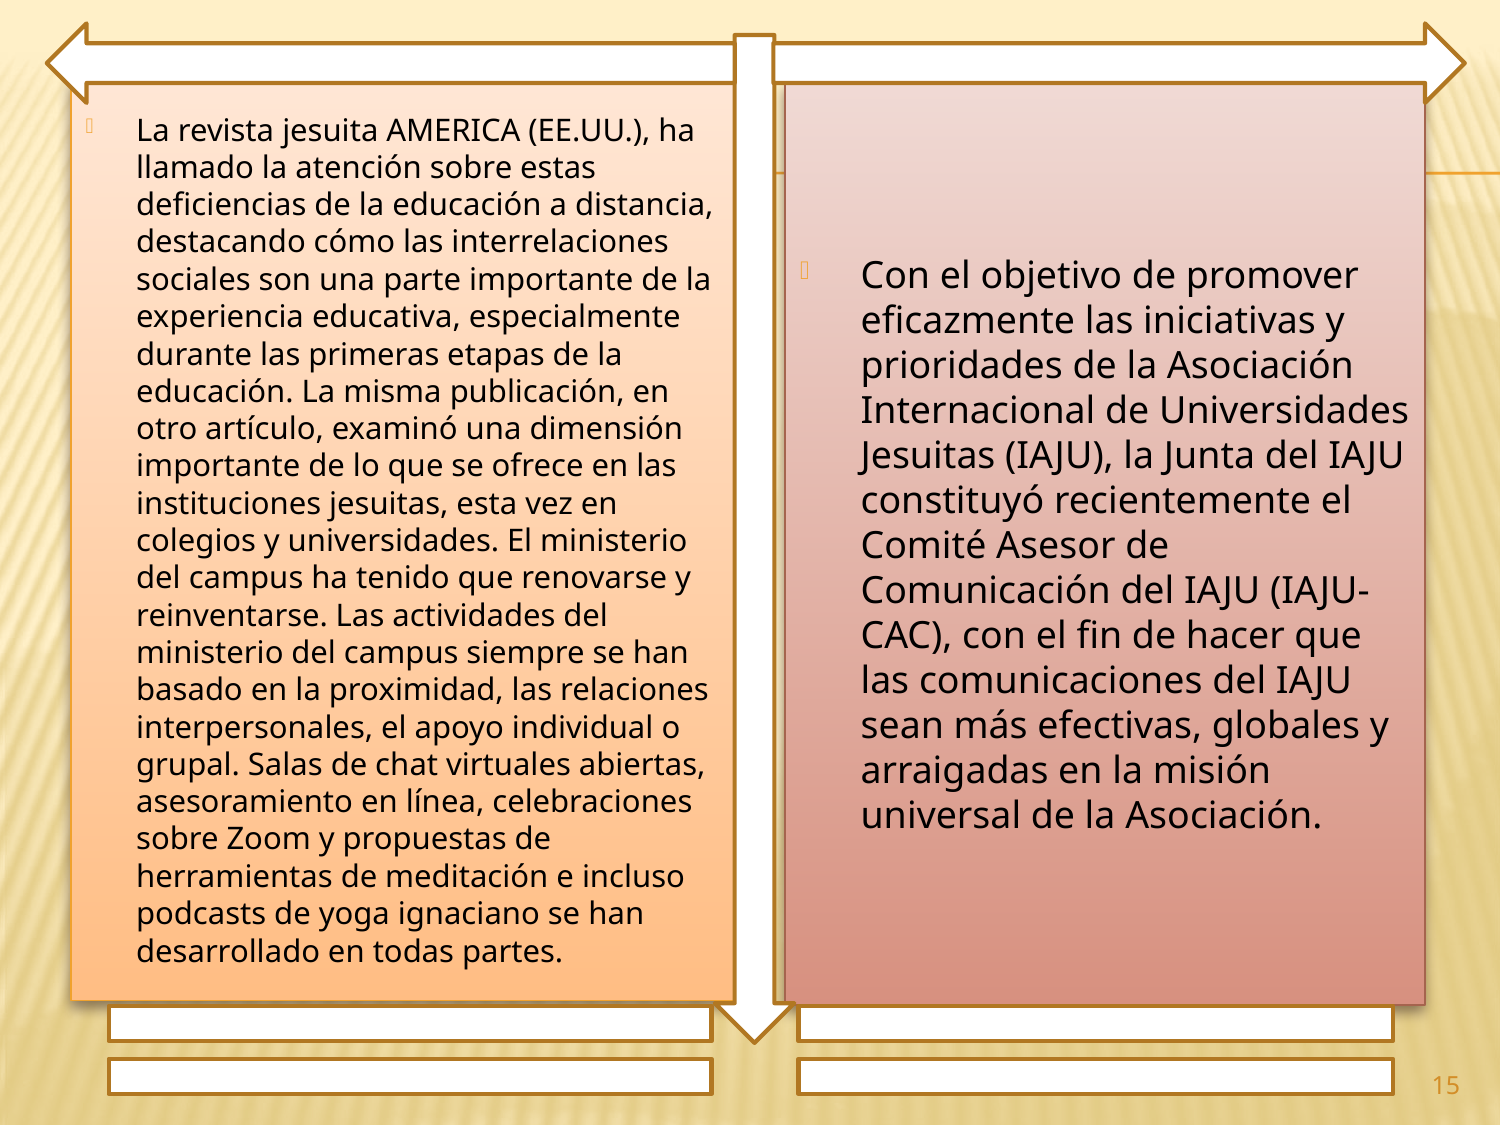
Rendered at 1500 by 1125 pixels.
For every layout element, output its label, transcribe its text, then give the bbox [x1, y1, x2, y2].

text_box [712, 32, 797, 1046]
text_box [796, 1004, 1395, 1043]
text_box [107, 1057, 714, 1096]
list ‎‎Con el objetivo de promover eficazmente las iniciativas y prioridades de la Asociación Internacional de Universidades Jesuitas (IAJU), la Junta del IAJU constituyó recientemente el Comité Asesor de Comunicación del ‎‎IAJU (IAJU-CAC),‎‎ con el fin de hacer que las comunicaciones del IAJU sean más efectivas, globales y arraigadas en la misión universal de la Asociación. ‎ [784, 86, 1426, 1006]
text_box [107, 1004, 714, 1043]
list ‎La revista jesuita ‎‎AMERICA‎‎ (EE.UU.), ha llamado la atención sobre estas deficiencias de la educación a distancia, destacando cómo las interrelaciones sociales son una parte importante de la experiencia educativa, especialmente durante ‎‎las primeras etapas de la educación.‎‎ La misma publicación, en otro artículo, examinó una dimensión importante de lo que se ofrece en las instituciones jesuitas, esta vez en colegios y universidades. El ministerio del campus ha tenido que renovarse y reinventarse. Las actividades del ministerio del campus siempre se han basado en la proximidad, las relaciones interpersonales, el apoyo individual o grupal. Salas de chat virtuales abiertas, asesoramiento en línea, celebraciones sobre Zoom y propuestas de herramientas de meditación e incluso podcasts de yoga ignaciano ‎‎se han desarrollado en todas partes.‎ [70, 86, 732, 1001]
text_box [771, 21, 1467, 105]
text_box [796, 1057, 1395, 1096]
text_box [44, 21, 737, 105]
slide_number 15 [1350, 1062, 1475, 1103]
